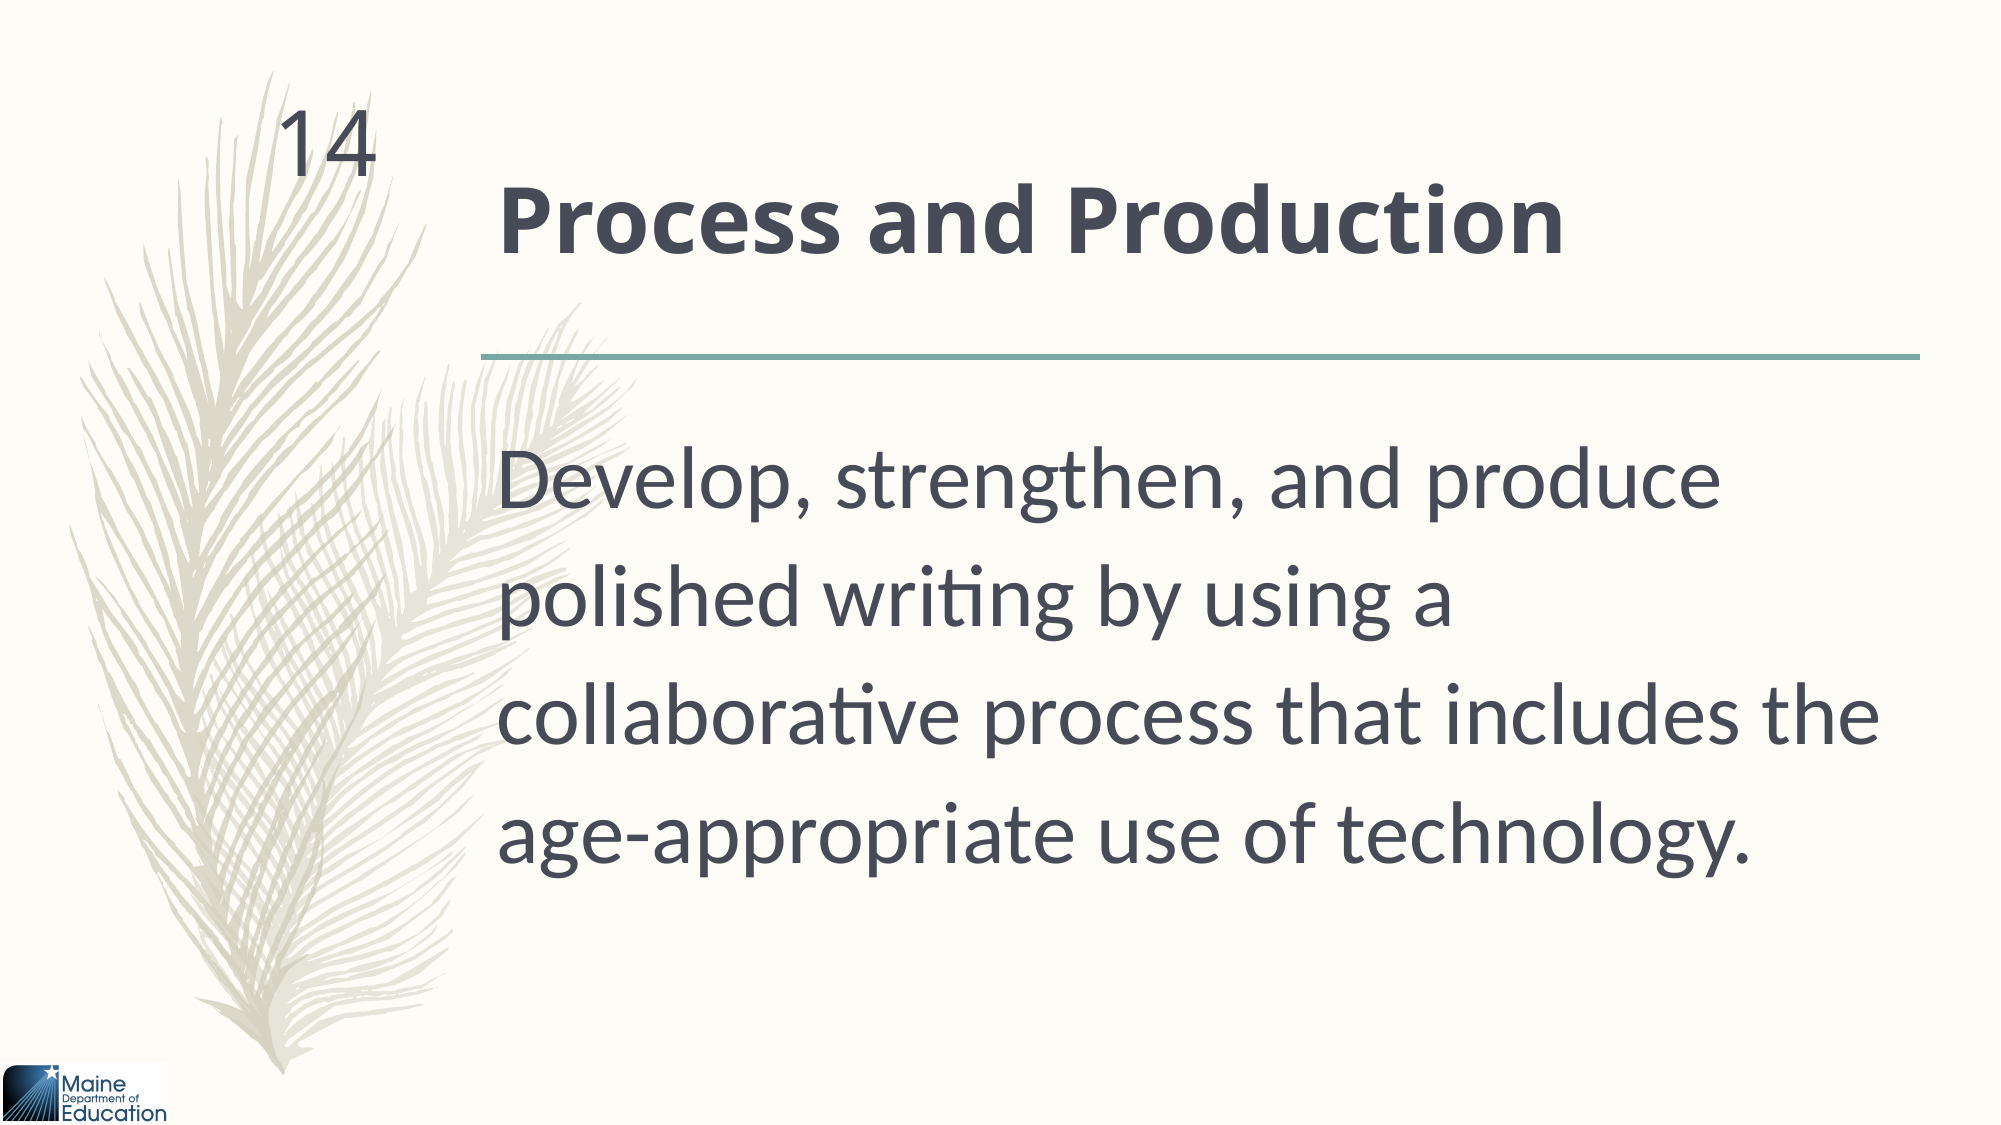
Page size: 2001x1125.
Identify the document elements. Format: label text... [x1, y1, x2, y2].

picture [1, 1062, 168, 1123]
title Process and Production [481, 93, 1920, 350]
list Develop, strengthen, and produce polished writing by using a collaborative process that includes the age-appropriate use of technology. [481, 399, 1920, 999]
slide_number 14 [84, 118, 394, 218]
